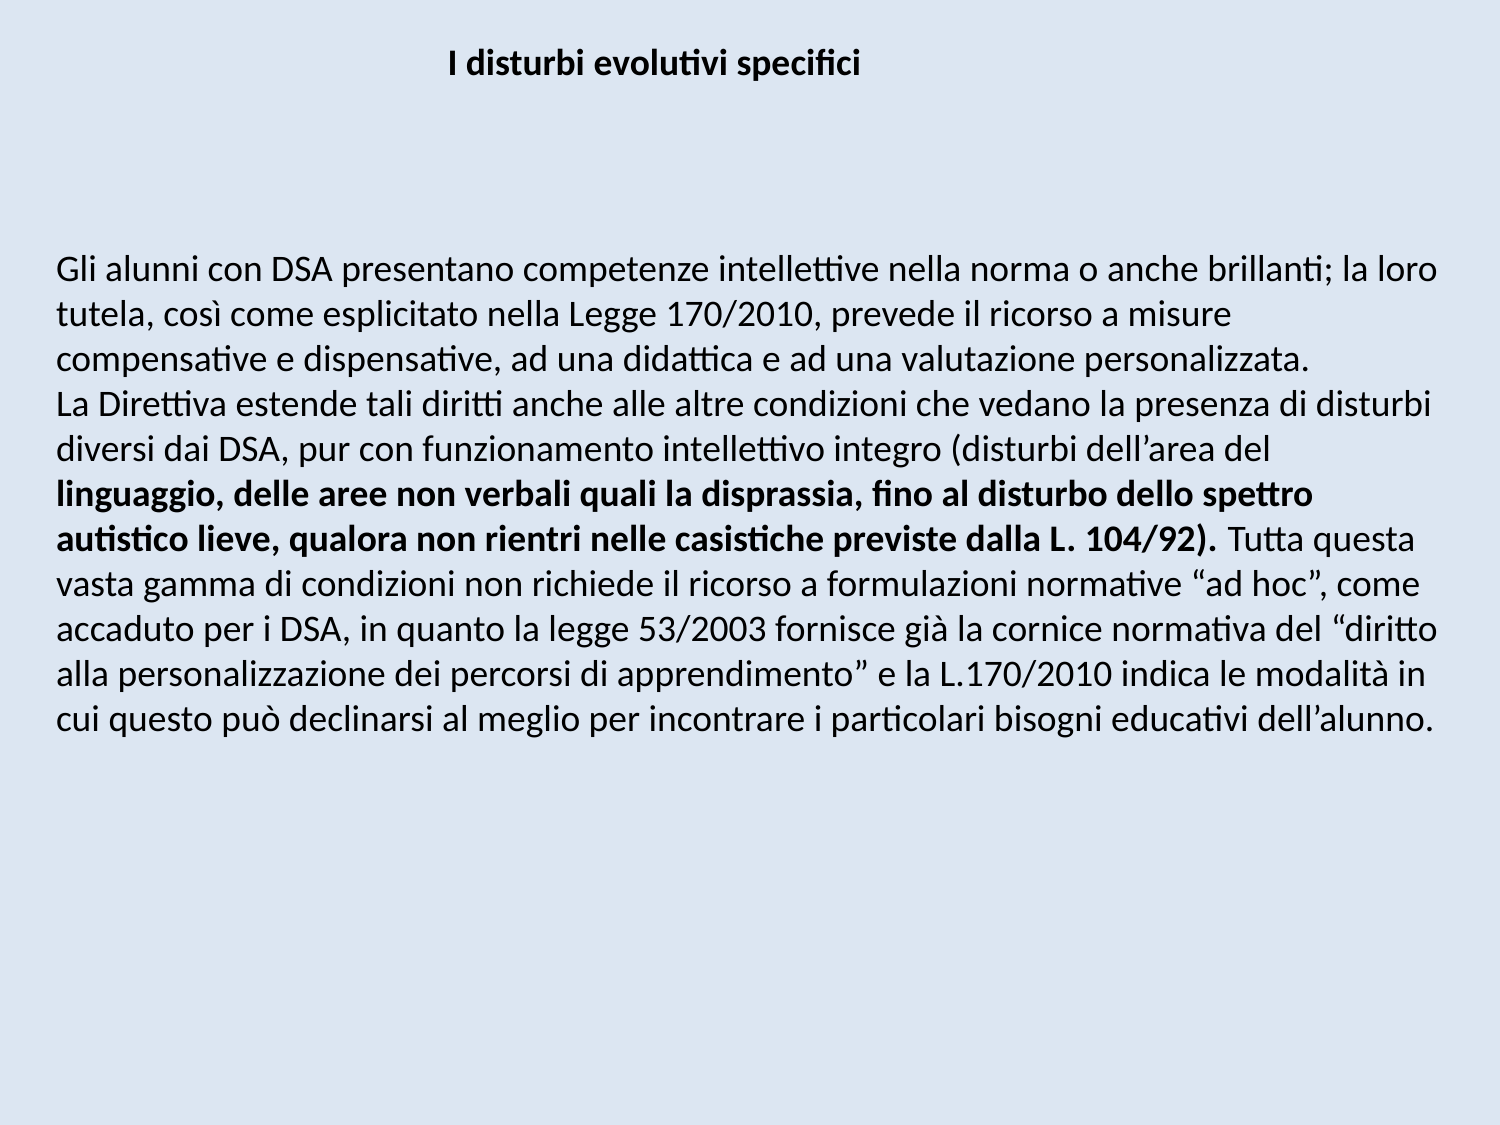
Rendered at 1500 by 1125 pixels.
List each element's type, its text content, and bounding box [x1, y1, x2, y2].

text_box Gli alunni con DSA presentano competenze intellettive nella norma o anche brillanti; la loro tutela, così come esplicitato nella Legge 170/2010, prevede il ricorso a misure compensative e dispensative, ad una didattica e ad una valutazione personalizzata. La Direttiva estende tali diritti anche alle altre condizioni che vedano la presenza di disturbi diversi dai DSA, pur con funzionamento intellettivo integro (disturbi dell’area del linguaggio, delle aree non verbali quali la disprassia, fino al disturbo dello spettro autistico lieve, qualora non rientri nelle casistiche previste dalla L. 104/92). Tutta questa vasta gamma di condizioni non richiede il ricorso a formulazioni normative “ad hoc”, come accaduto per i DSA, in quanto la legge 53/2003 fornisce già la cornice normativa del “diritto alla personalizzazione dei percorsi di apprendimento” e la L.170/2010 indica le modalità in cui questo può declinarsi al meglio per incontrare i particolari bisogni educativi dell’alunno. [41, 236, 1459, 747]
text_box I disturbi evolutivi specifici [432, 30, 886, 91]
